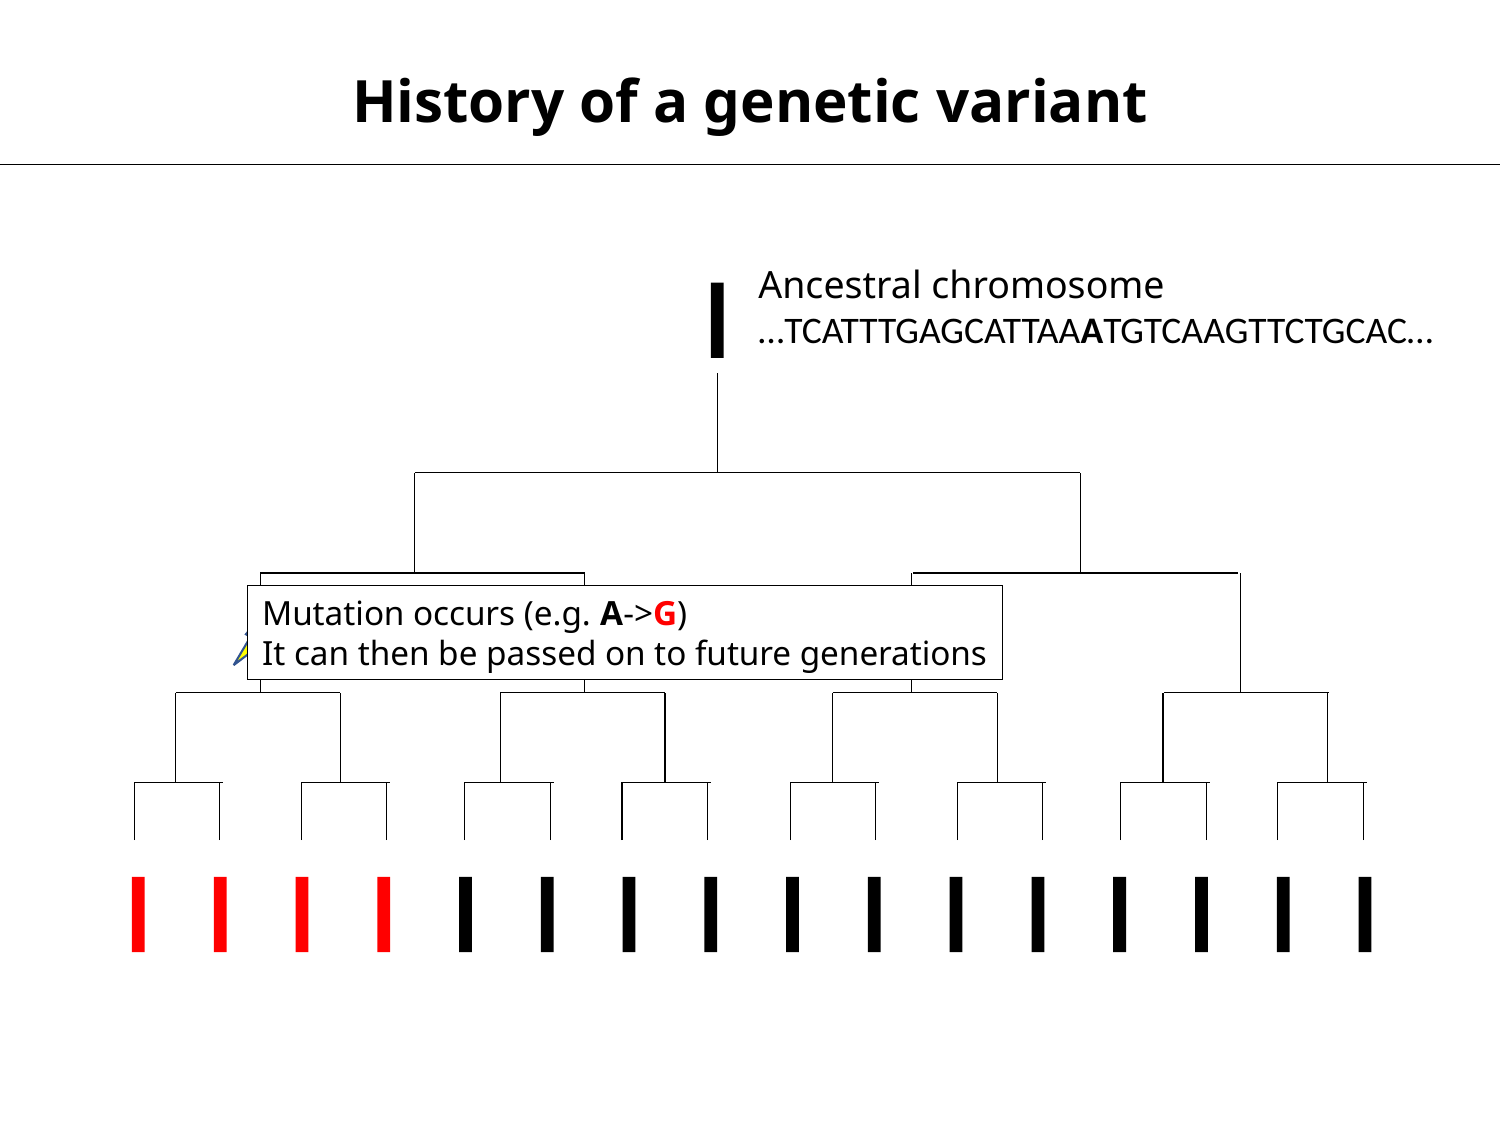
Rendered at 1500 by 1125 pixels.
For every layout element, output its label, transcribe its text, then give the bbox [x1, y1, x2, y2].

text_box [232, 640, 247, 666]
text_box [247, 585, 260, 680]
text_box [1113, 876, 1127, 953]
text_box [464, 782, 554, 841]
text_box [213, 876, 227, 953]
text_box [131, 876, 145, 953]
text_box Ancestral chromosome …TCATTTGAGCATTAAATGTCAAGTTCTGCAC… [743, 253, 1449, 359]
text_box [295, 876, 309, 953]
text_box [1276, 876, 1290, 953]
text_box [459, 876, 472, 953]
text_box Mutation occurs (e.g. A->G) It can then be passed on to future generations [585, 585, 911, 680]
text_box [301, 782, 391, 841]
text_box [704, 876, 718, 953]
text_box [134, 782, 223, 841]
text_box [621, 782, 711, 841]
text_box [710, 282, 724, 358]
text_box History of a genetic variant [0, 56, 1500, 142]
text_box [1195, 876, 1208, 953]
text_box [1277, 782, 1367, 841]
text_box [1120, 782, 1210, 841]
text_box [957, 782, 1047, 841]
text_box [622, 876, 636, 953]
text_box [790, 782, 879, 841]
text_box Mutation occurs (e.g. A->G) It can then be passed on to future generations [261, 585, 584, 680]
text_box [786, 876, 799, 953]
text_box [867, 876, 881, 953]
text_box [540, 876, 554, 953]
text_box [949, 876, 963, 953]
text_box [1358, 876, 1372, 953]
text_box [1031, 876, 1045, 953]
text_box [377, 876, 391, 953]
text_box Mutation occurs (e.g. A->G) It can then be passed on to future generations [912, 585, 1003, 680]
